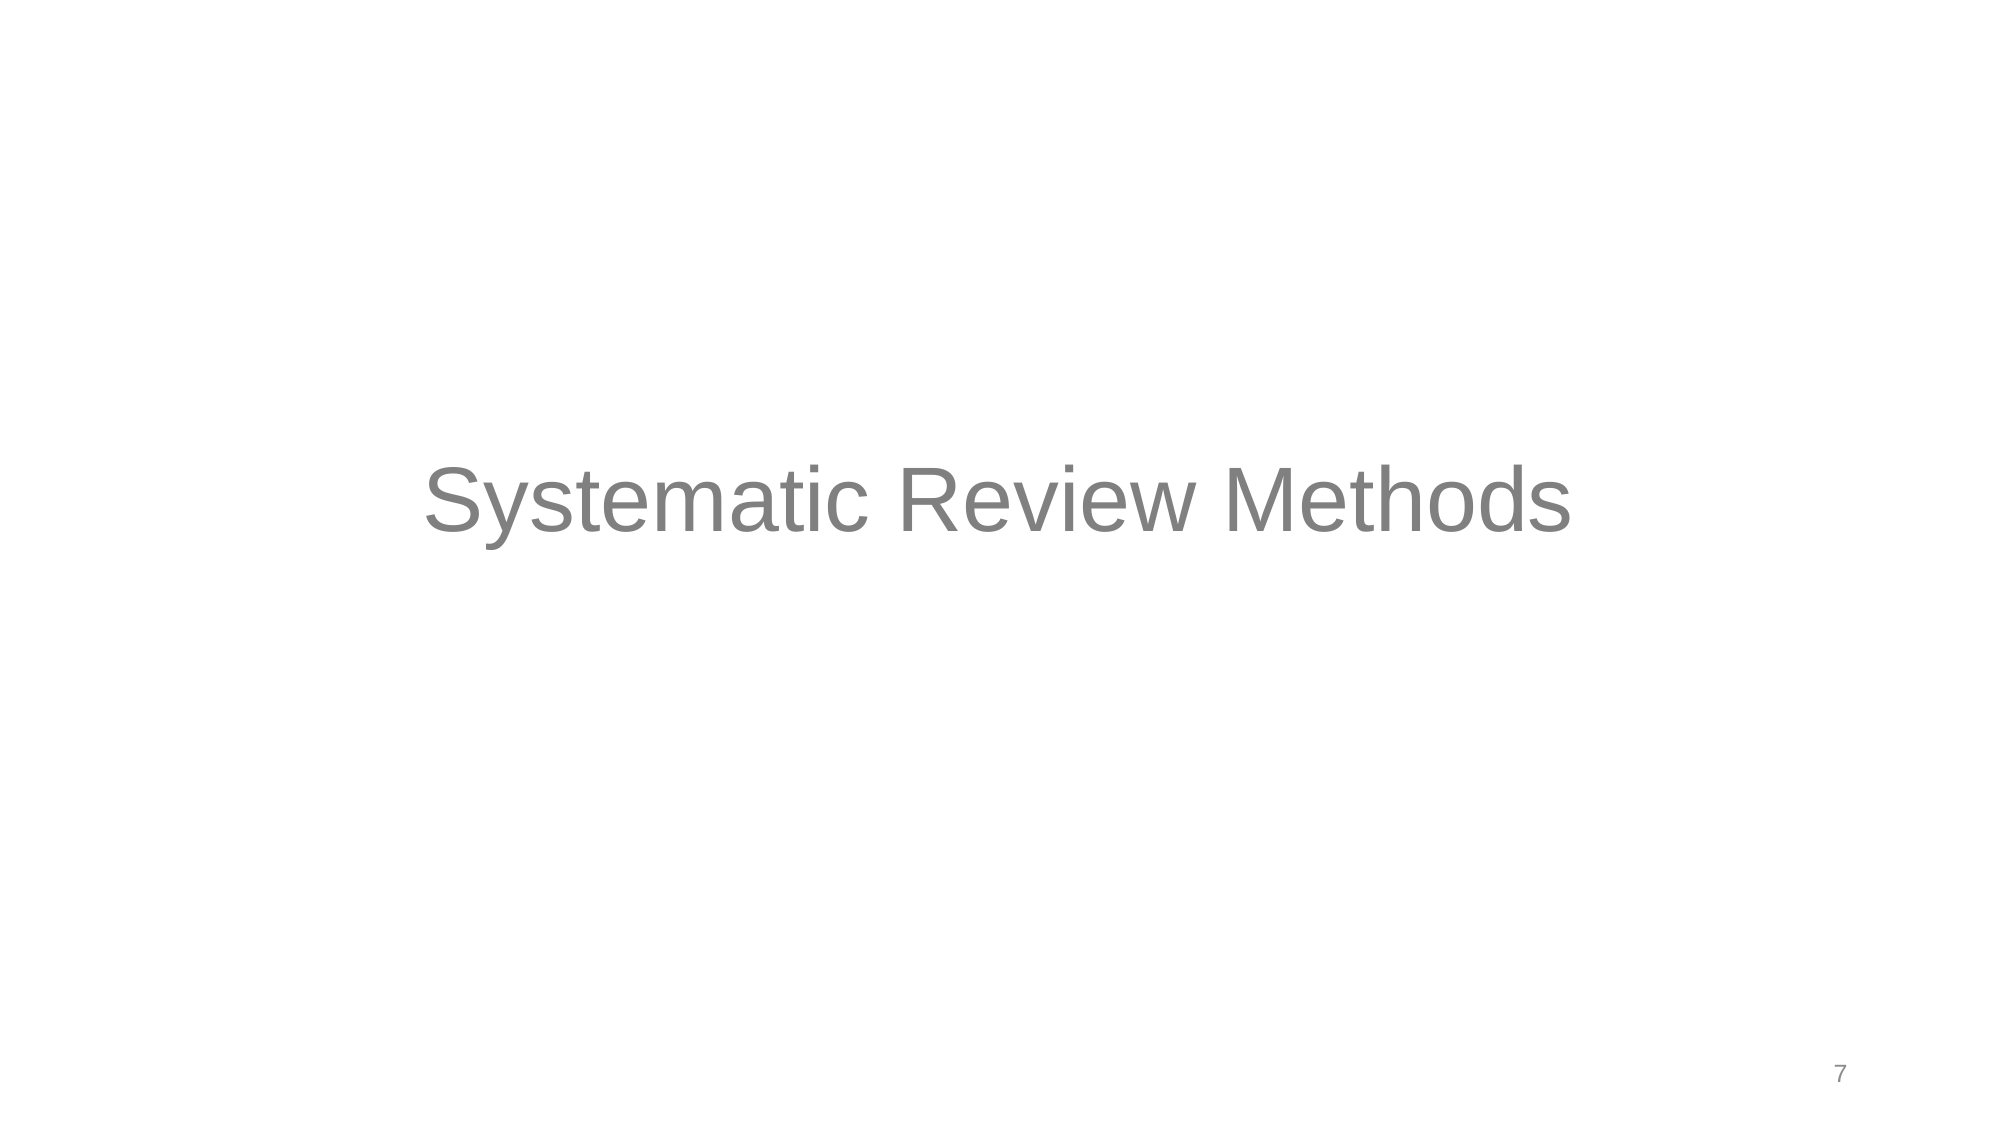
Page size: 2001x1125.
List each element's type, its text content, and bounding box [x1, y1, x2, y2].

title Systematic Review Methods [136, 280, 1862, 559]
slide_number 7 [1412, 1042, 1863, 1103]
